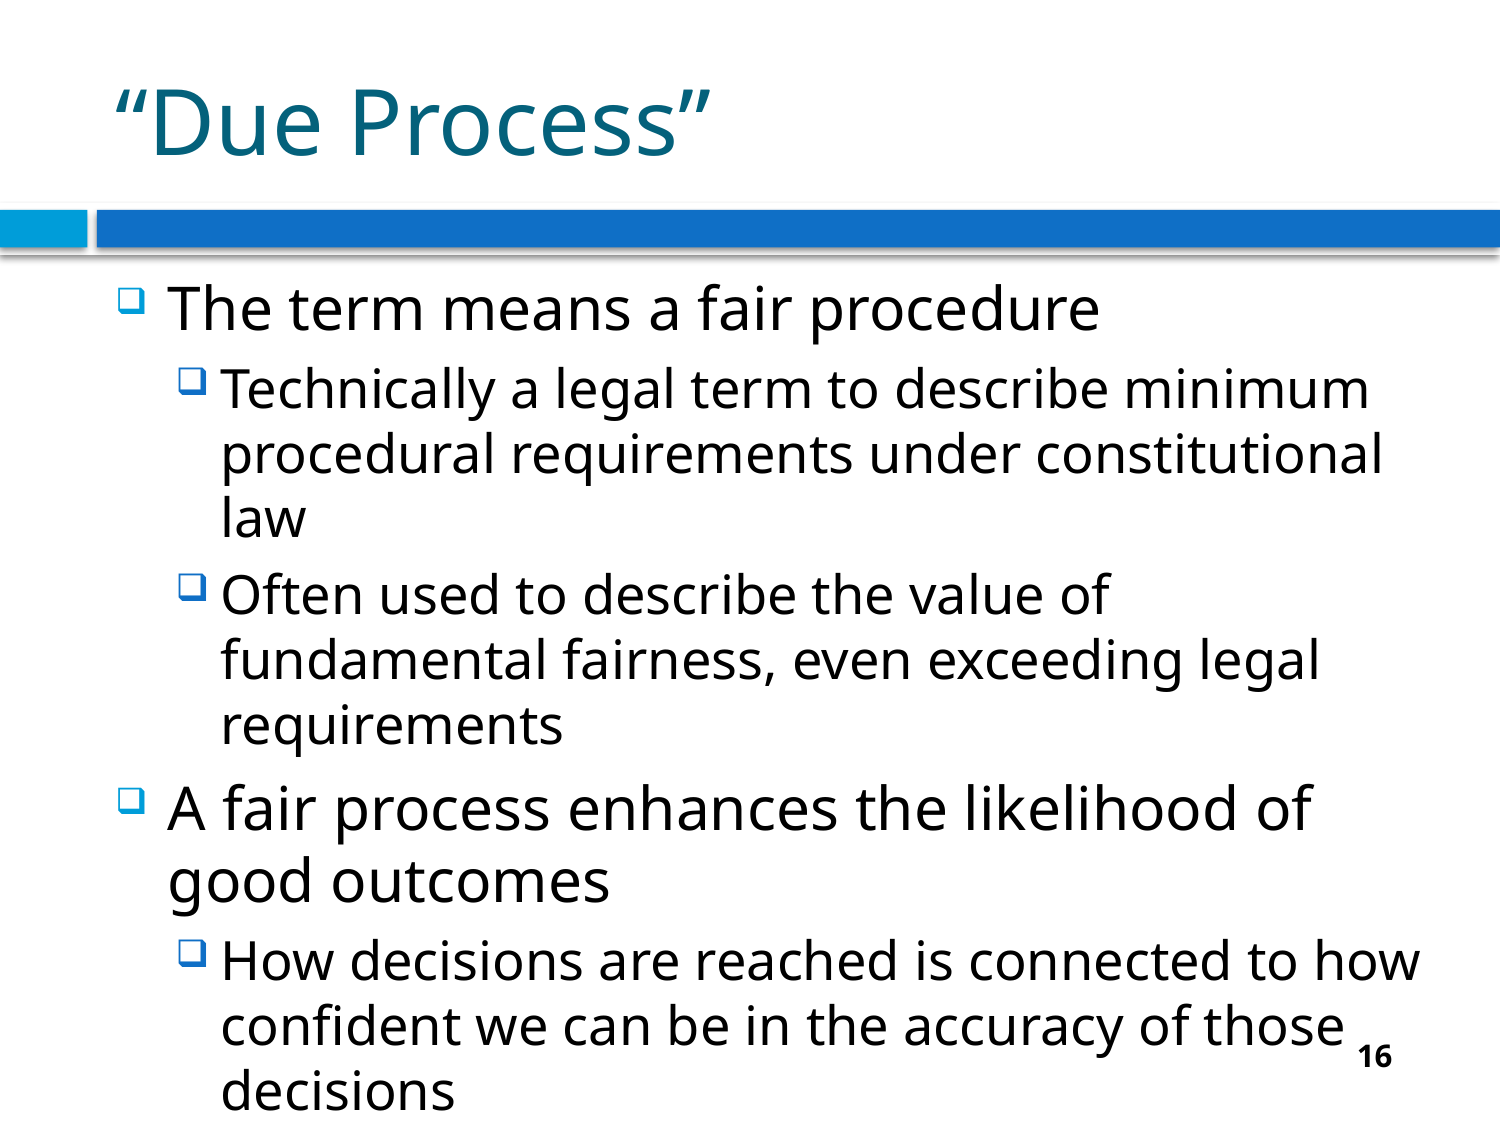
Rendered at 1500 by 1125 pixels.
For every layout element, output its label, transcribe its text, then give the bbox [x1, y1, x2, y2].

list The term means a fair procedure Technically a legal term to describe minimum procedural requirements under constitutional law Often used to describe the value of fundamental fairness, even exceeding legal requirements A fair process enhances the likelihood of good outcomes How decisions are reached is connected to how confident we can be in the accuracy of those decisions [100, 262, 1439, 1001]
slide_number 16 [1312, 1025, 1438, 1091]
title “Due Process” [100, 37, 1439, 201]
